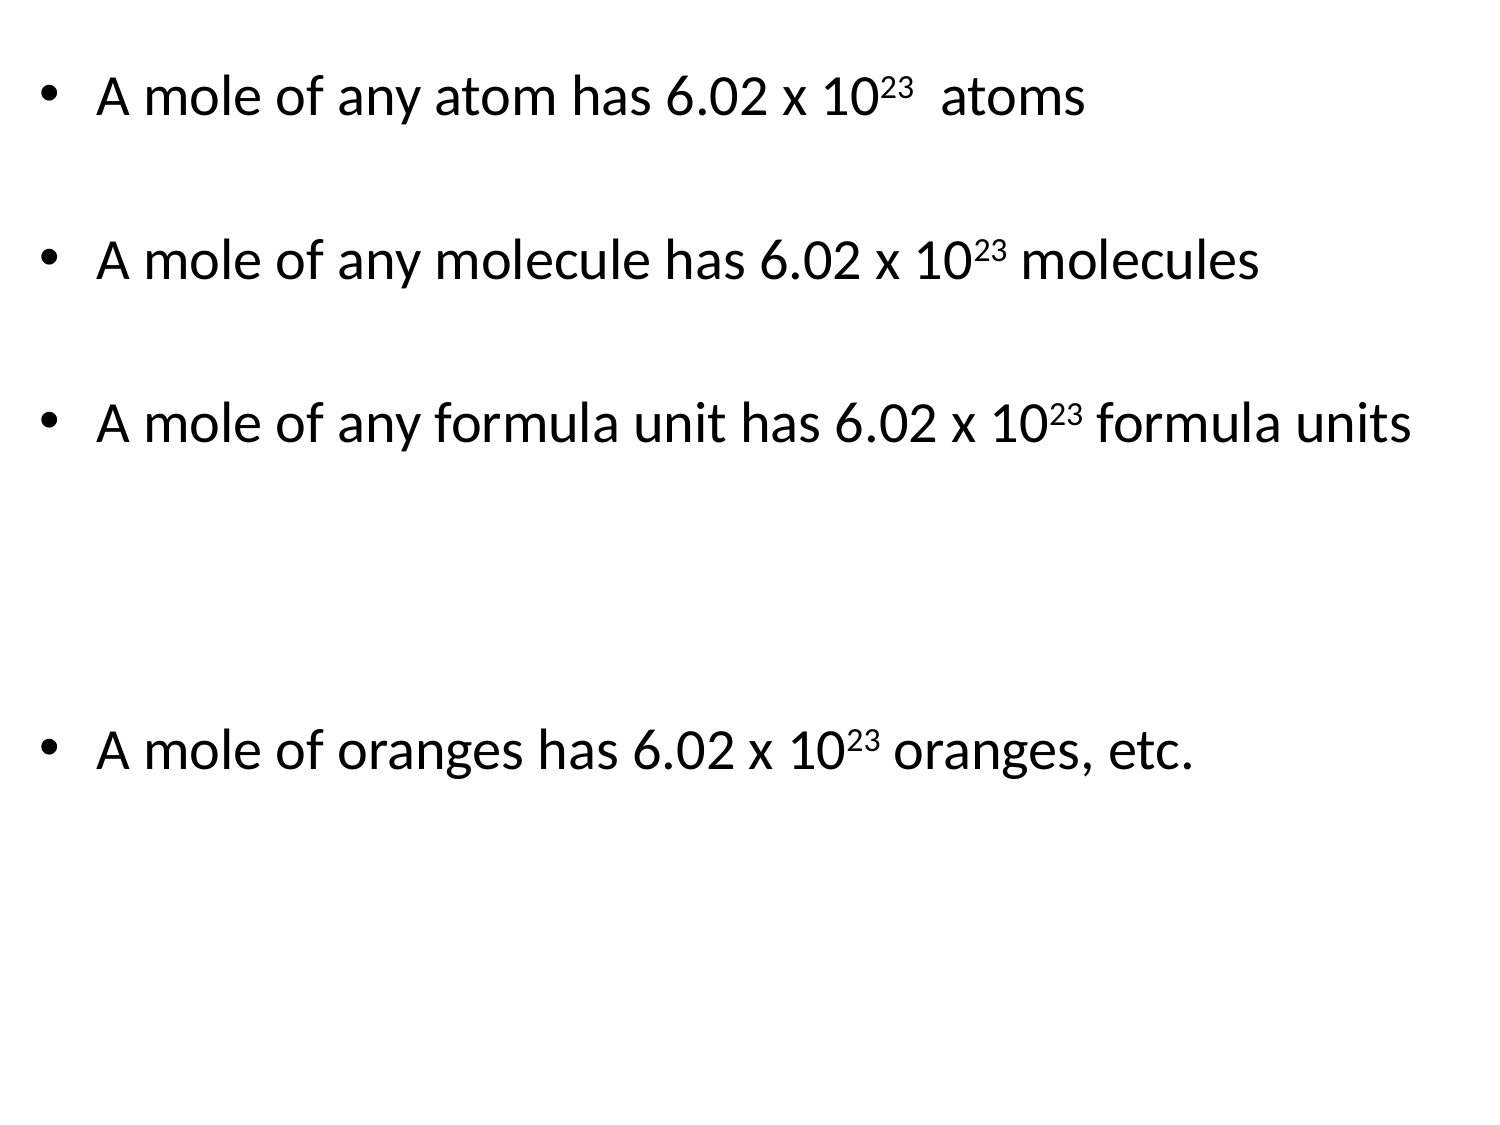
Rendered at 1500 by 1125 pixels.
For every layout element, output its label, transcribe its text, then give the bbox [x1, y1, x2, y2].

list A mole of any atom has 6.02 x 1023 atoms A mole of any molecule has 6.02 x 1023 molecules A mole of any formula unit has 6.02 x 1023 formula units A mole of oranges has 6.02 x 1023 oranges, etc. [24, 50, 1475, 1005]
